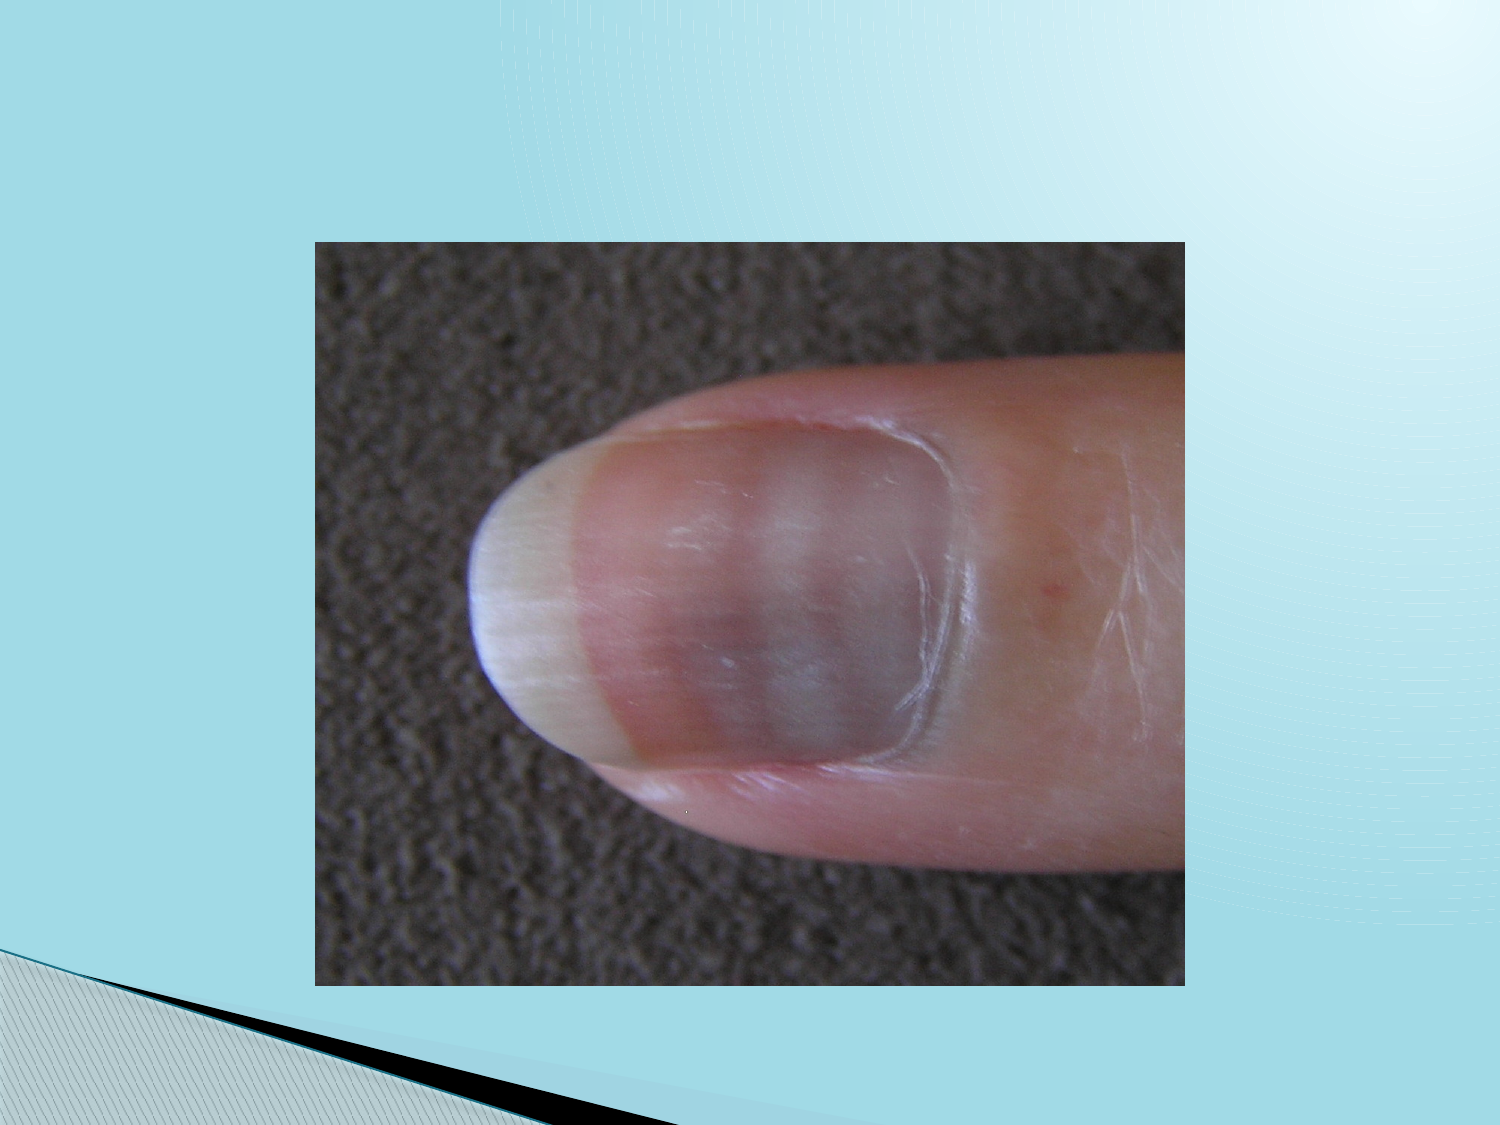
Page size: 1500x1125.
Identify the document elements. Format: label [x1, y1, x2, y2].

list [315, 242, 1185, 986]
